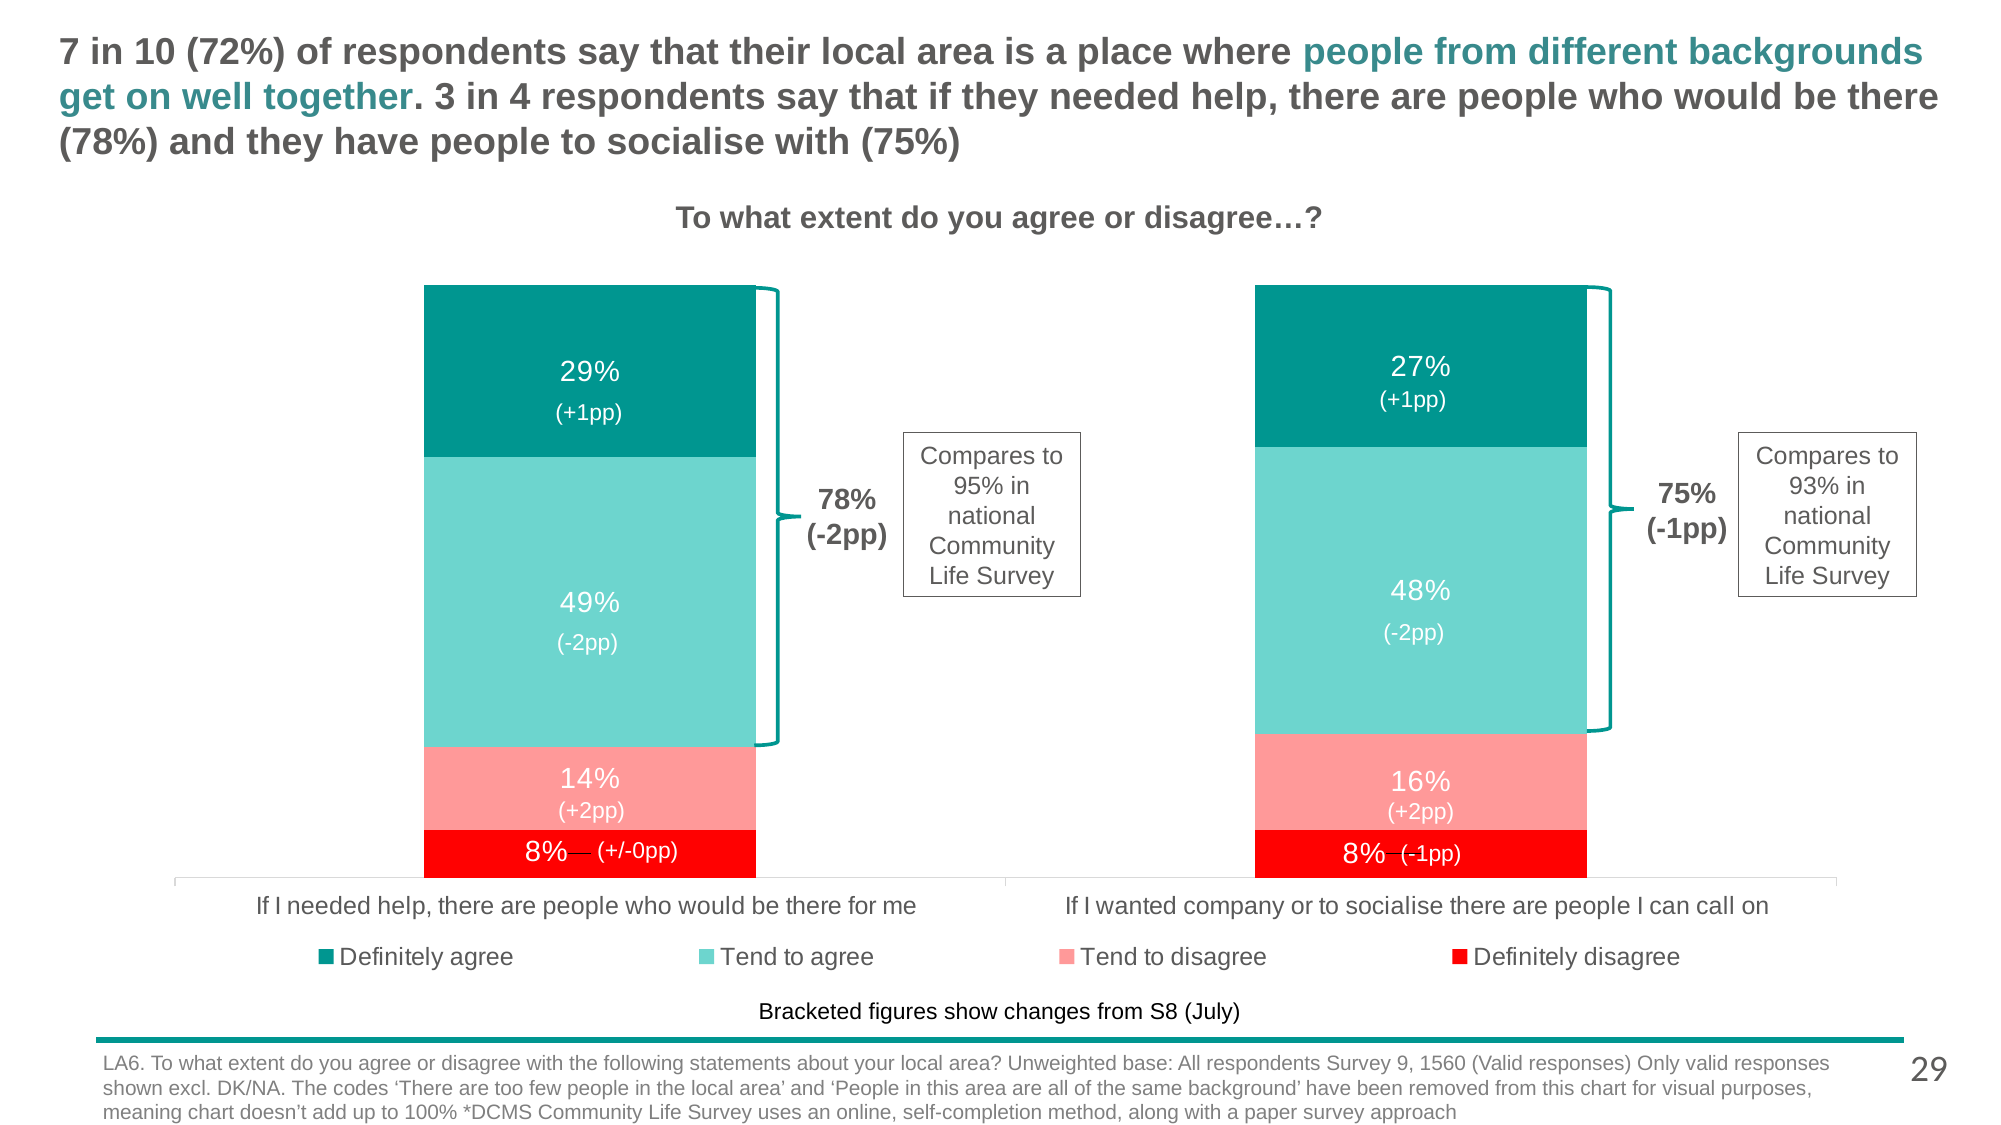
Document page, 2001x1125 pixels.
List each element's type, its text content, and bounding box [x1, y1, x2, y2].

title 7 in 10 (72%) of respondents say that their local area is a place where people from different backgrounds get on well together. 3 in 4 respondents say that if they needed help, there are people who would be there (78%) and they have people to socialise with (75%) [58, 26, 1943, 215]
chart [142, 238, 1858, 1018]
text_box LA6. To what extent do you agree or disagree with the following statements about your local area? Unweighted base: All respondents Survey 9, 1560 (Valid responses) Only valid responses shown excl. DK/NA. The codes ‘There are too few people in the local area’ and ‘People in this area are all of the same background’ have been removed from this chart for visual purposes, meaning chart doesn’t add up to 100% *DCMS Community Life Survey uses an online, self-completion method, along with a paper survey approach [88, 1041, 1896, 1125]
text_box Bracketed figures show changes from S8 (July) [743, 1018, 1256, 1032]
text_box Compares to 93% in national Community Life Survey [1858, 432, 1917, 597]
text_box To what extent do you agree or disagree…? [647, 190, 1353, 238]
text_box 29 [1895, 1036, 1975, 1098]
